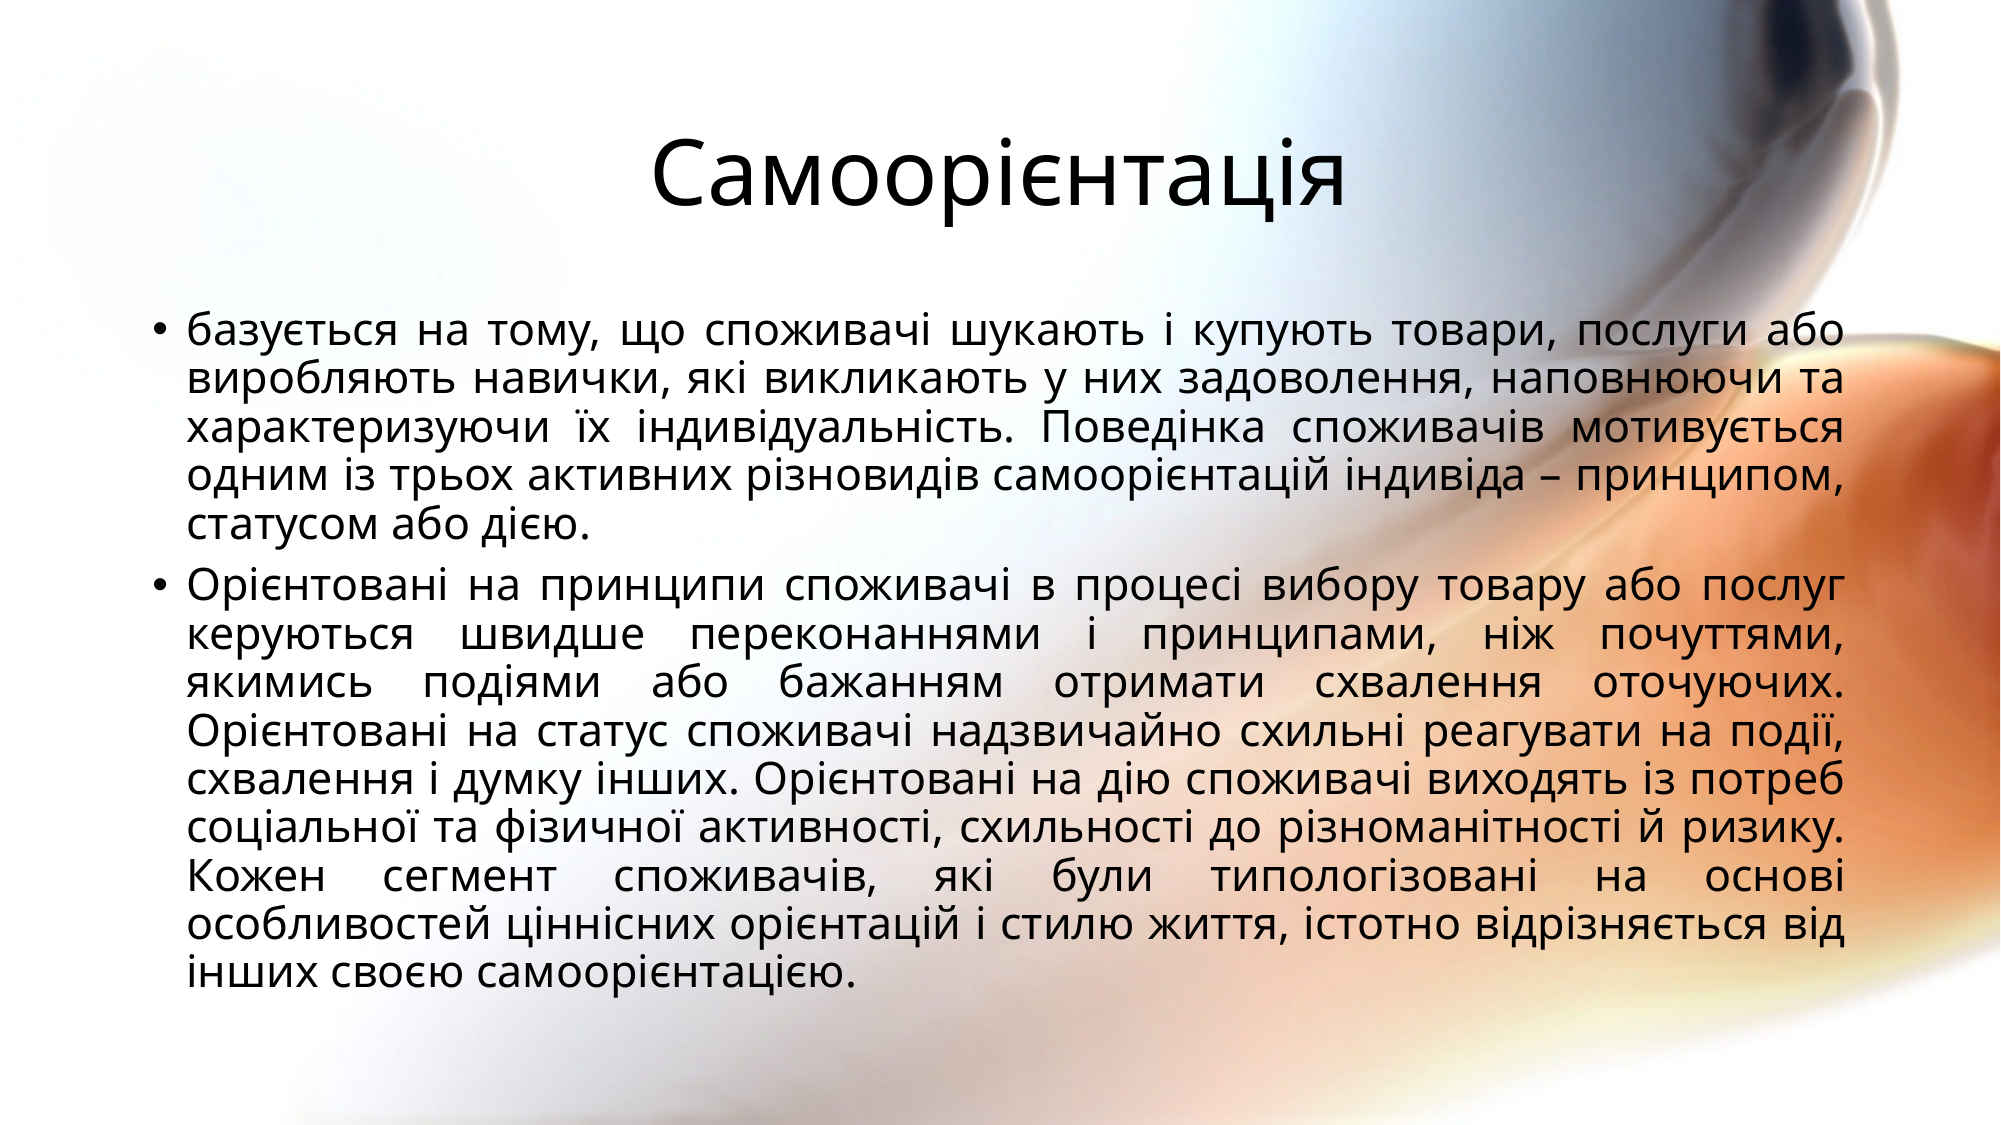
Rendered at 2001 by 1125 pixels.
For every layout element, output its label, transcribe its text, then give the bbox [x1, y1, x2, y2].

picture [0, 0, 2001, 1125]
list базується на тому, що споживачі шукають і купують товари, послуги або виробляють навички, які викликають у них задоволення, наповнюючи та характеризуючи їх індивідуальність. Поведінка споживачів мотивується одним із трьох активних різновидів самоорієнтацій індивіда – принципом, статусом або дією. Орієнтовані на принципи споживачі в процесі вибору товару або послуг керуються швидше переконаннями і принципами, ніж почуттями, якимись подіями або бажанням отримати схвалення оточуючих. Орієнтовані на статус споживачі надзвичайно схильні реагувати на події, схвалення і думку інших. Орієнтовані на дію споживачі виходять із потреб соціальної та фізичної активності, схильності до різноманітності й ризику. Кожен сегмент споживачів, які були типологізовані на основі особливостей ціннісних орієнтацій і стилю життя, істотно відрізняється від інших своєю самоорієнтацією. [137, 299, 1863, 1014]
title Самоорієнтація [137, 59, 1863, 278]
